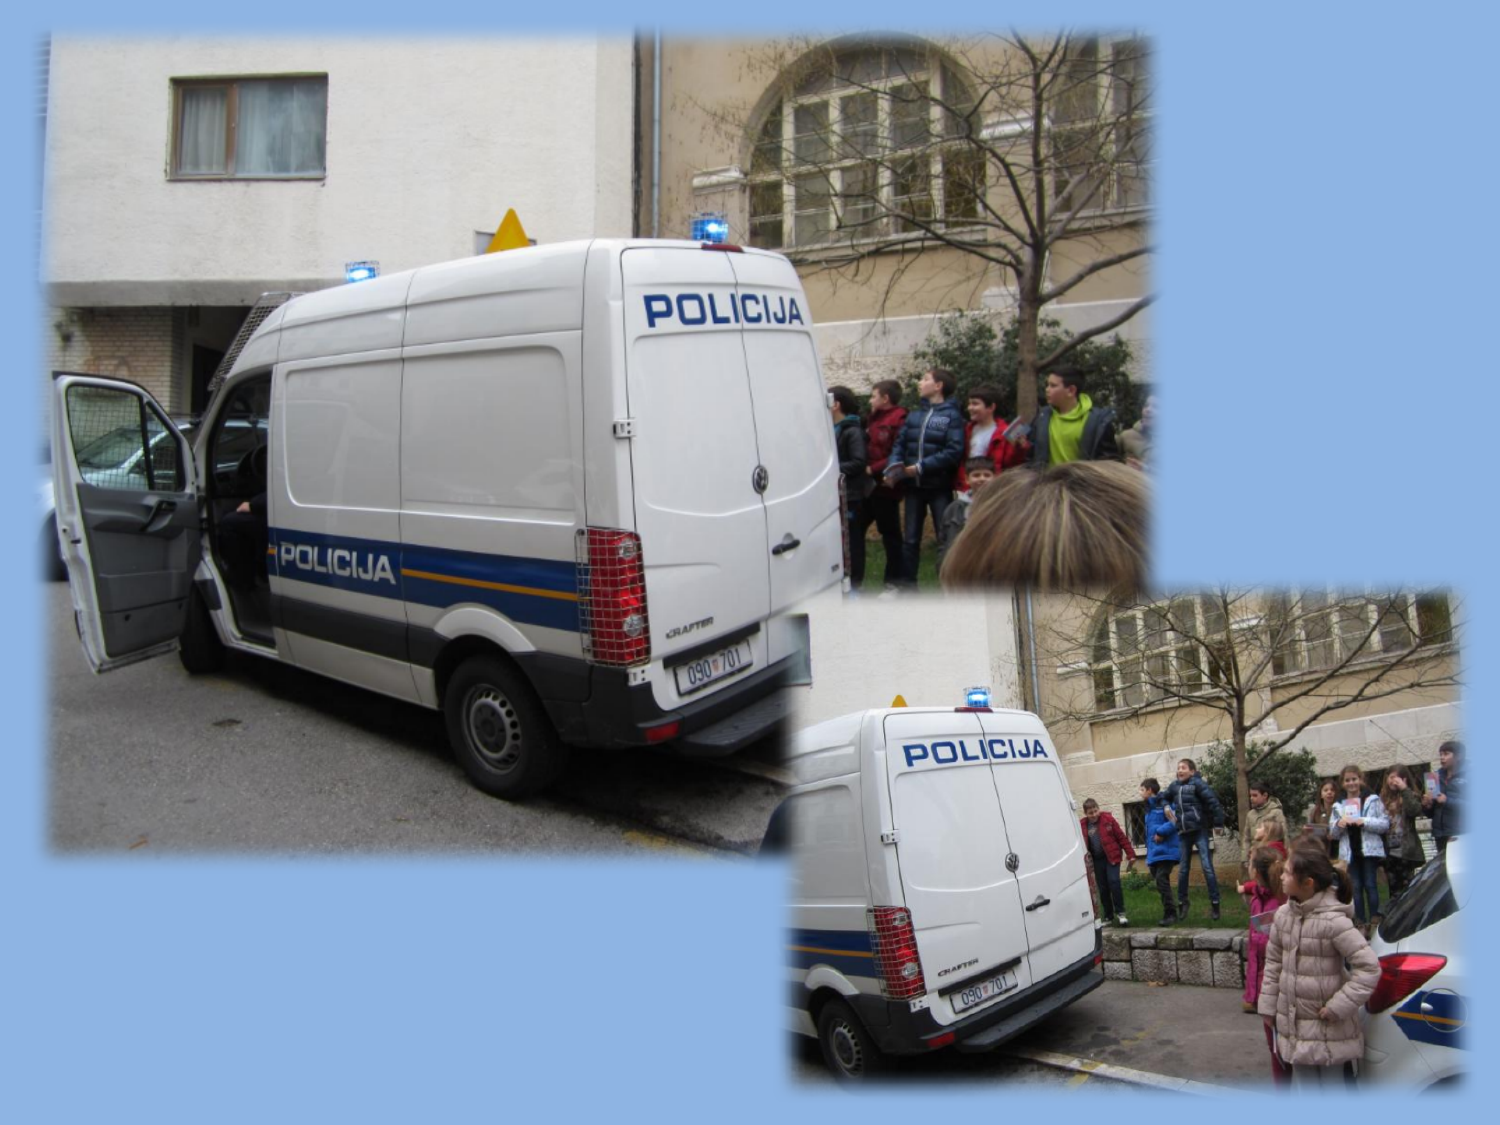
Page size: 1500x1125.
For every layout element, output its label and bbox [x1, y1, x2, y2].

picture [29, 18, 1169, 874]
list [773, 574, 1479, 1103]
